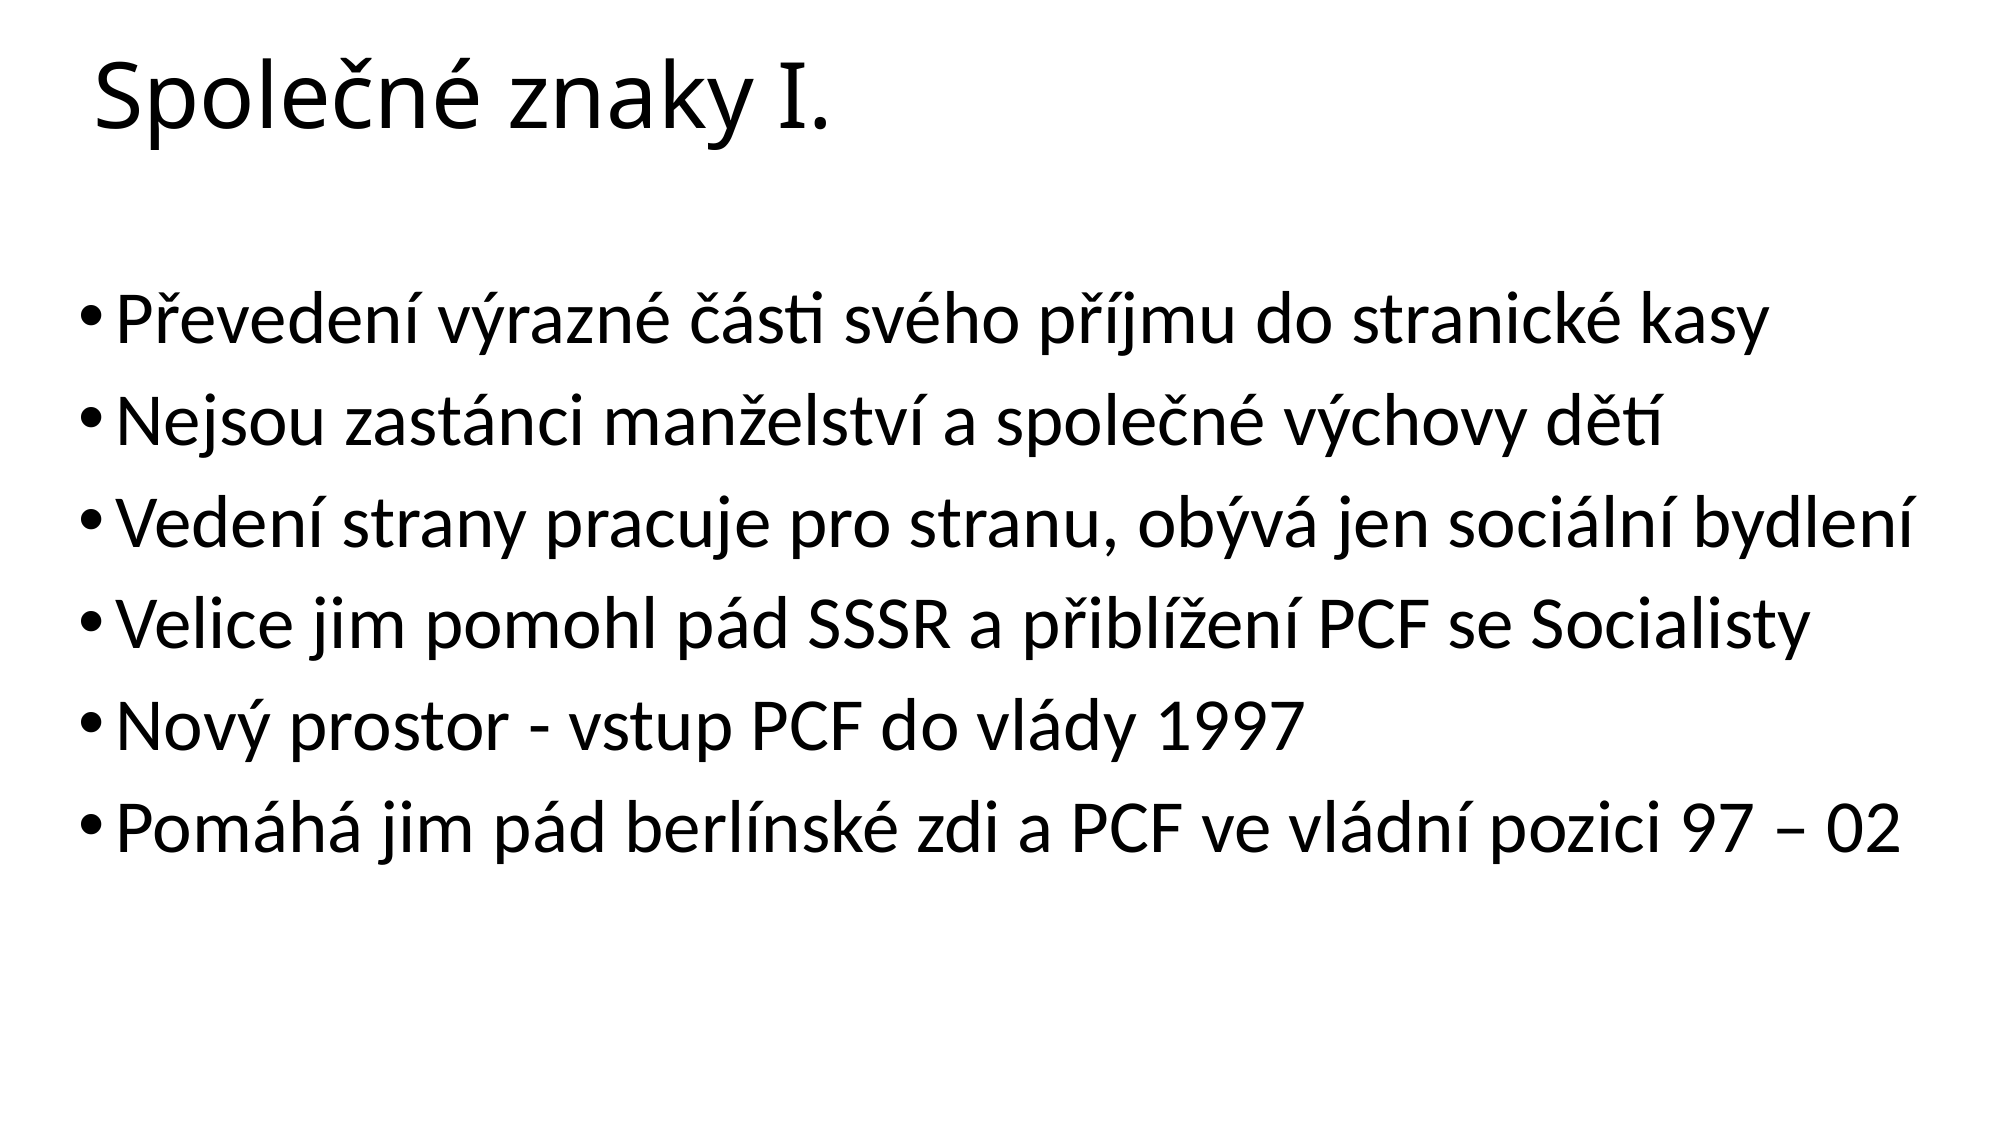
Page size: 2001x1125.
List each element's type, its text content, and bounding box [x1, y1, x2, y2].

title Společné znaky I. [78, 24, 1743, 160]
list Převedení výrazné části svého příjmu do stranické kasy Nejsou zastánci manželství a společné výchovy dětí Vedení strany pracuje pro stranu, obývá jen sociální bydlení Velice jim pomohl pád SSSR a přiblížení PCF se Socialisty Nový prostor - vstup PCF do vlády 1997 Pomáhá jim pád berlínské zdi a PCF ve vládní pozici 97 – 02 [63, 160, 1961, 1101]
